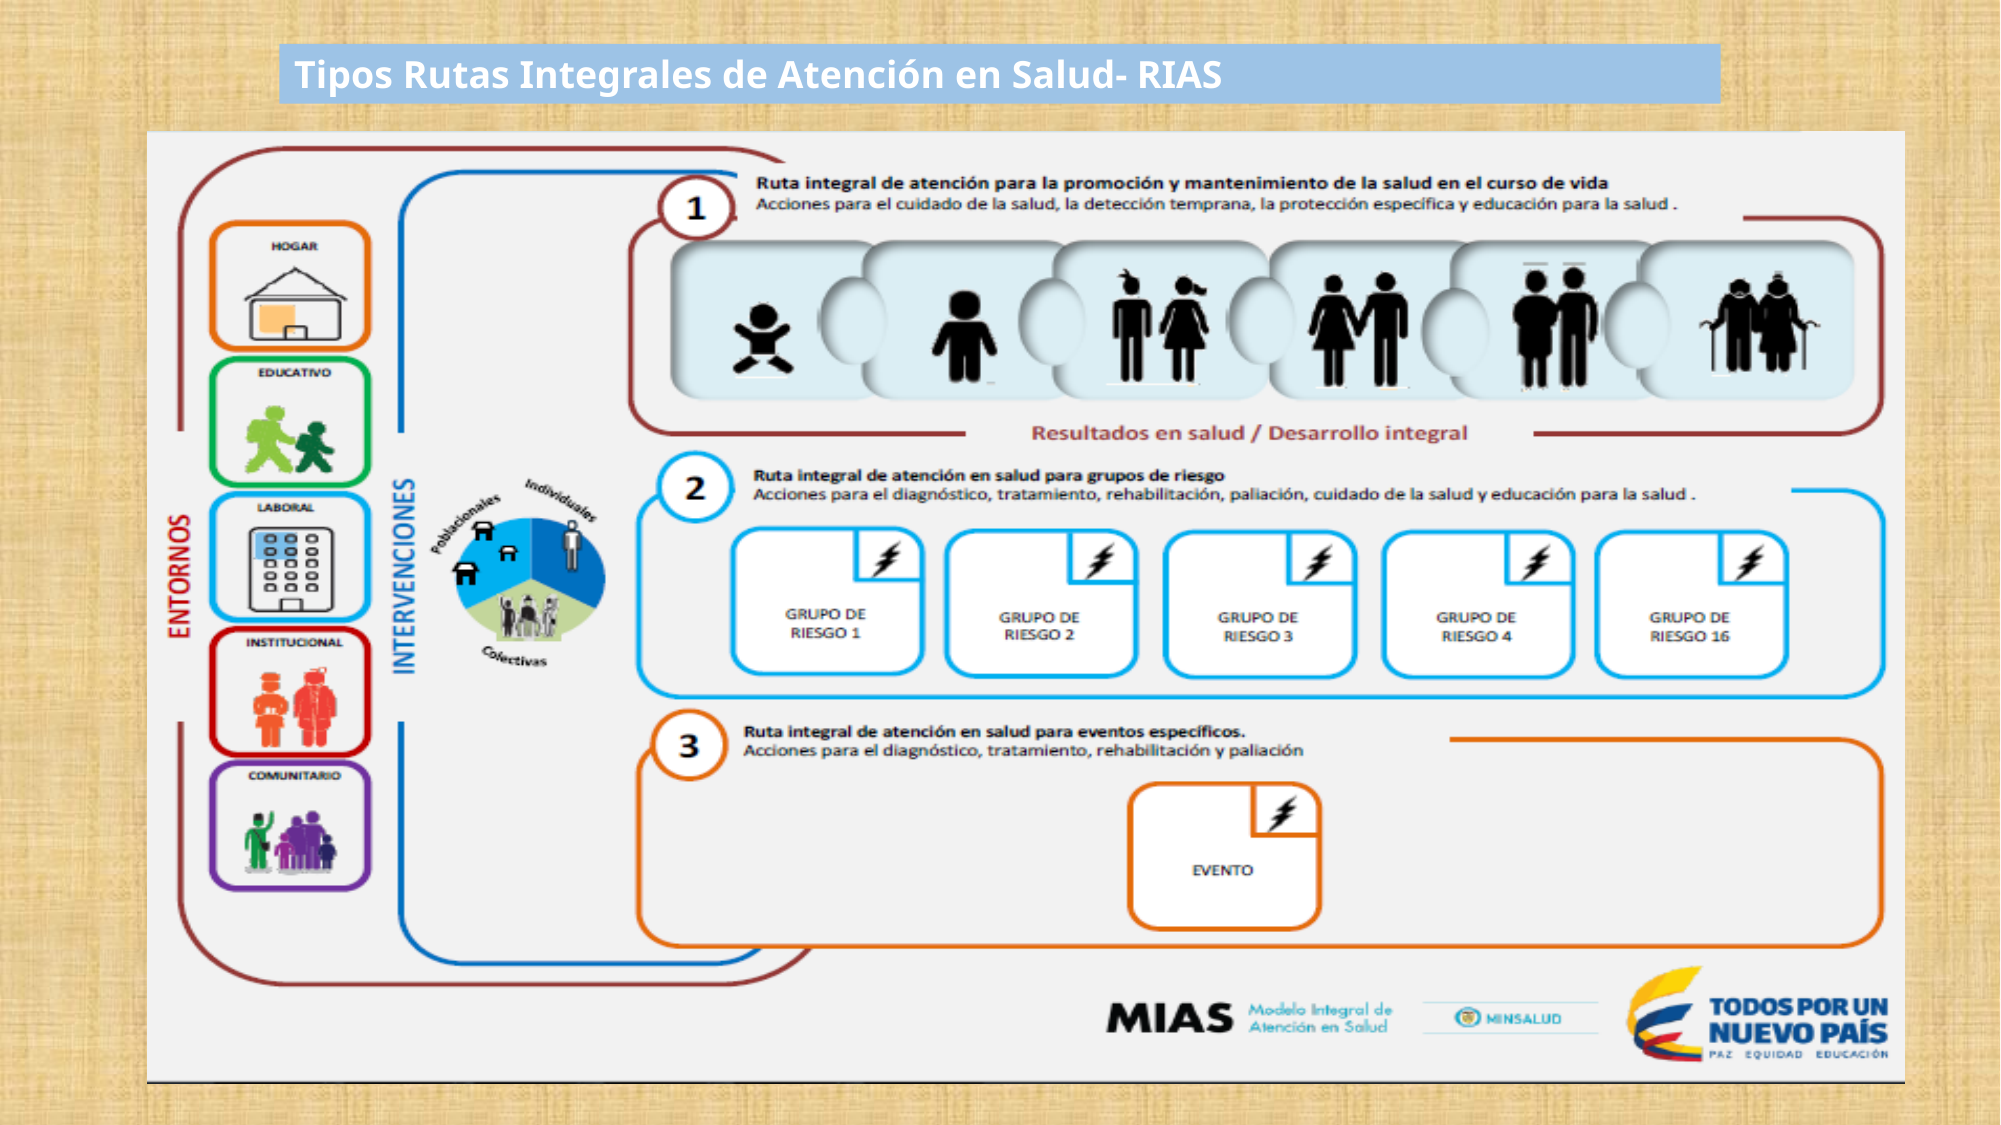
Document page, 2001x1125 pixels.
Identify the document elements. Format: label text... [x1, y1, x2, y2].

text_box Tipos Rutas Integrales de Atención en Salud- RIAS [279, 43, 1721, 104]
picture [0, 0, 2001, 1125]
